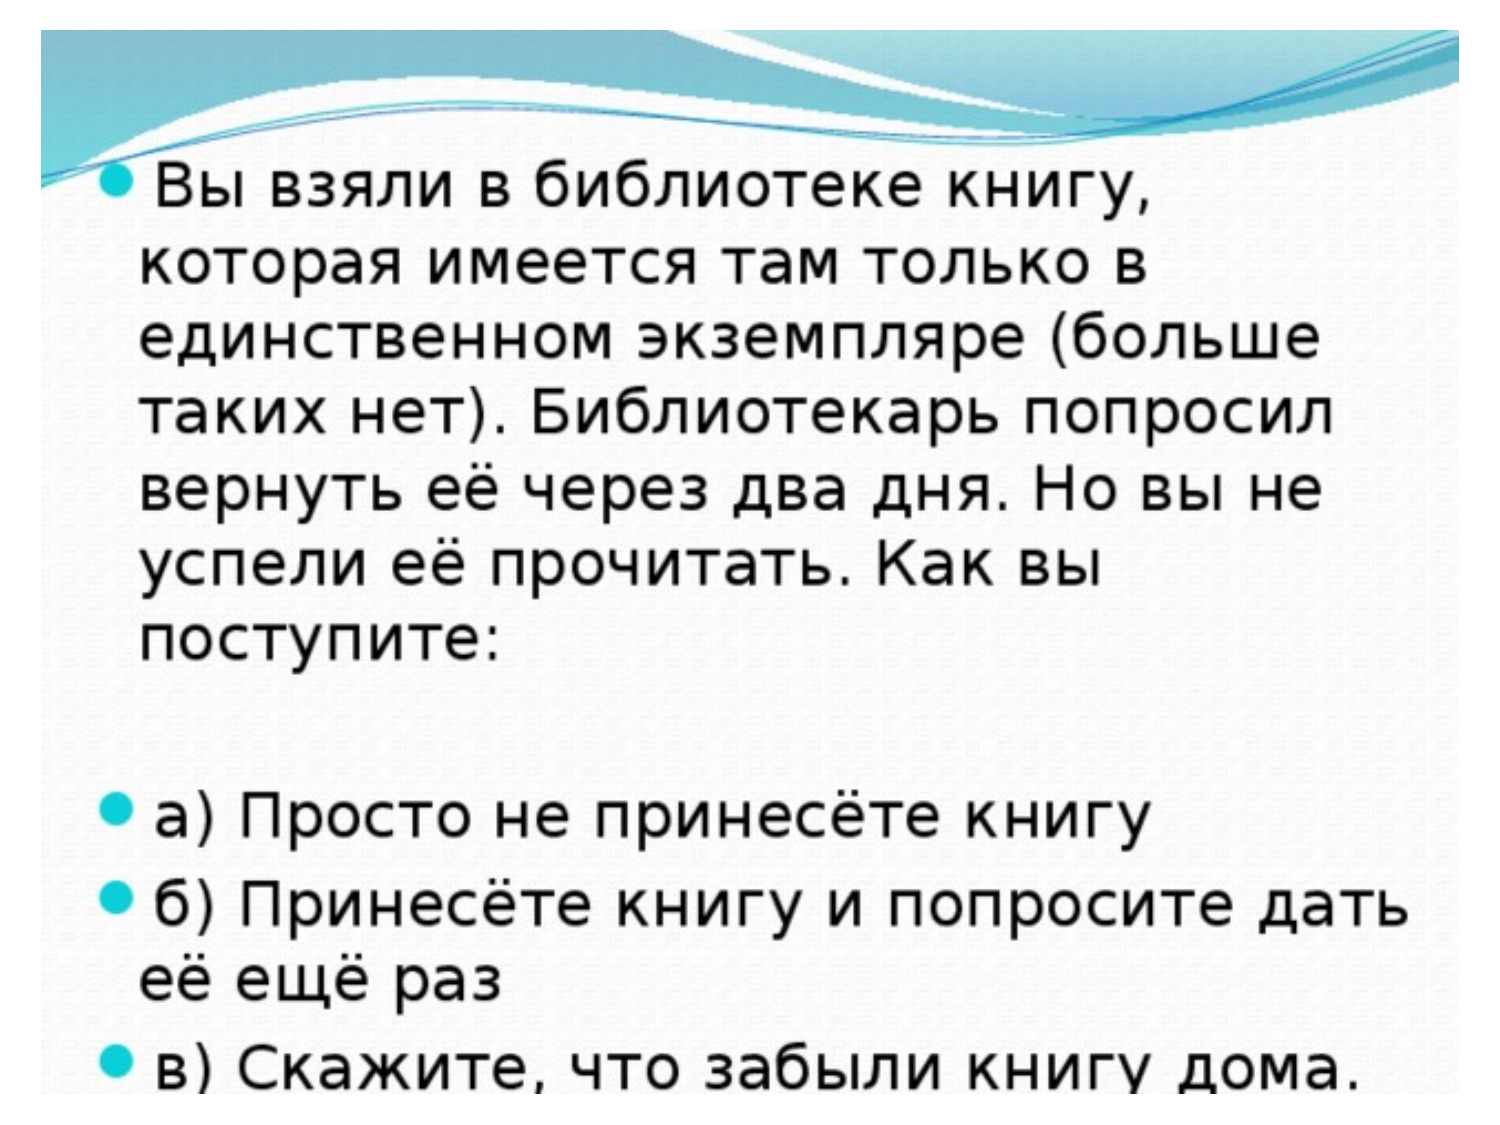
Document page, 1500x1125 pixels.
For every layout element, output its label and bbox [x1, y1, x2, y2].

picture [41, 30, 1459, 1095]
